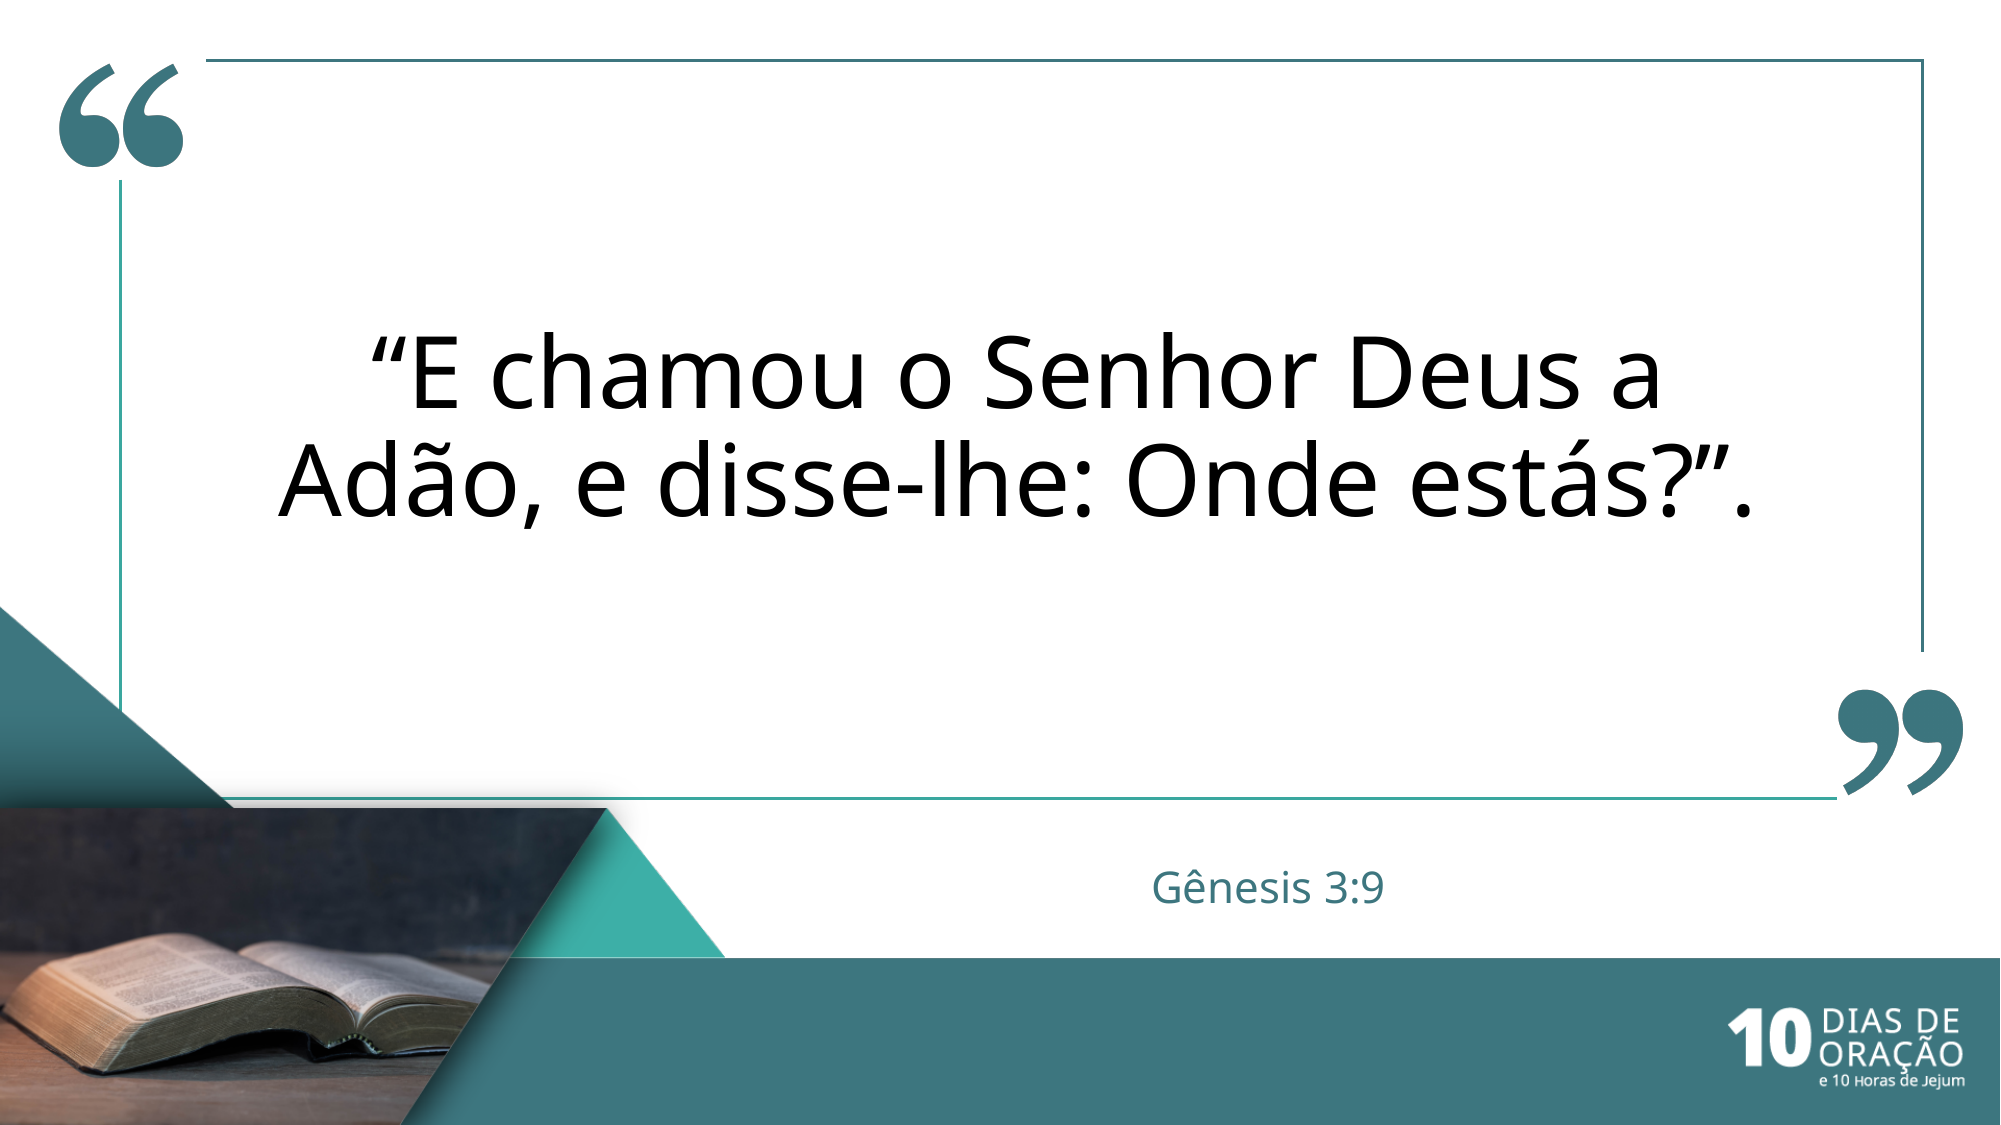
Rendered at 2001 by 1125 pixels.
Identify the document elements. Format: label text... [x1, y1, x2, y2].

list “E chamou o Senhor Deus a Adão, e disse-lhe: Onde estás?”. [212, 110, 1826, 750]
title Gênesis 3:9 [699, 858, 1838, 921]
picture [0, 0, 2000, 1125]
